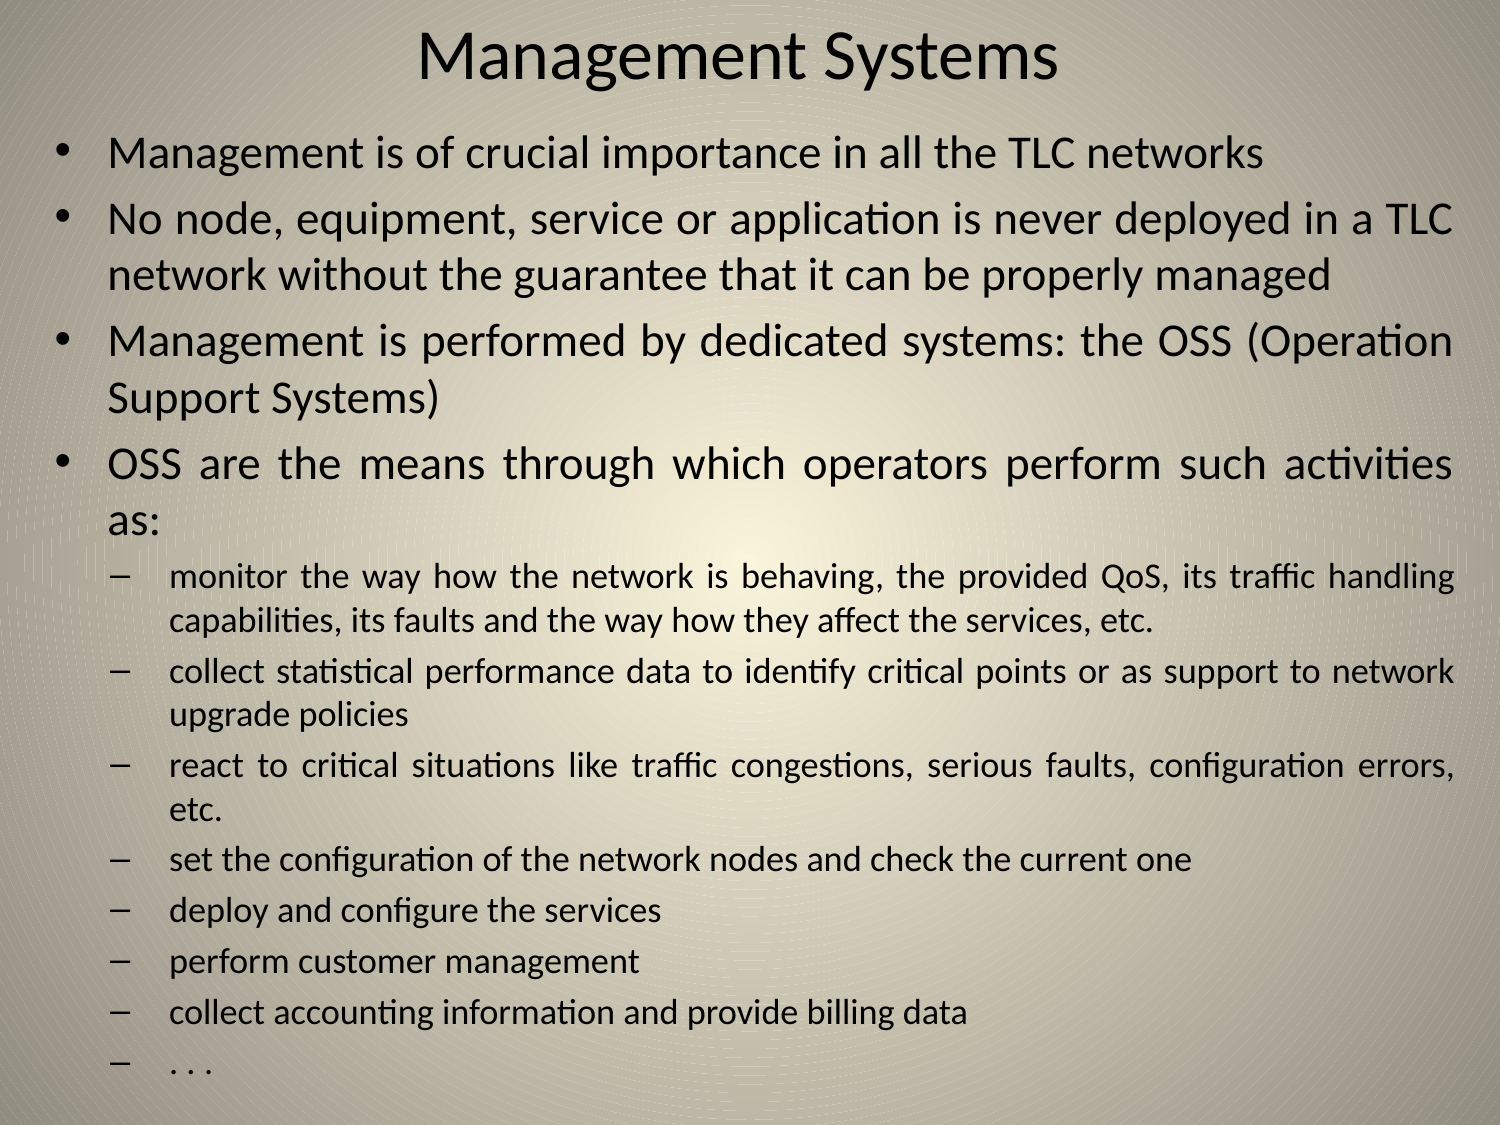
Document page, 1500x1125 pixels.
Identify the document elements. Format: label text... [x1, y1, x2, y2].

title Management Systems [29, 0, 1447, 102]
list Management is of crucial importance in all the TLC networks No node, equipment, service or application is never deployed in a TLC network without the guarantee that it can be properly managed Management is performed by dedicated systems: the OSS (Operation Support Systems) OSS are the means through which operators perform such activities as: monitor the way how the network is behaving, the provided QoS, its traffic handling capabilities, its faults and the way how they affect the services, etc. collect statistical performance data to identify critical points or as support to network upgrade policies react to critical situations like traffic congestions, serious faults, configuration errors, etc. set the configuration of the network nodes and check the current one deploy and configure the services perform customer management collect accounting information and provide billing data . . . [39, 113, 1471, 1094]
